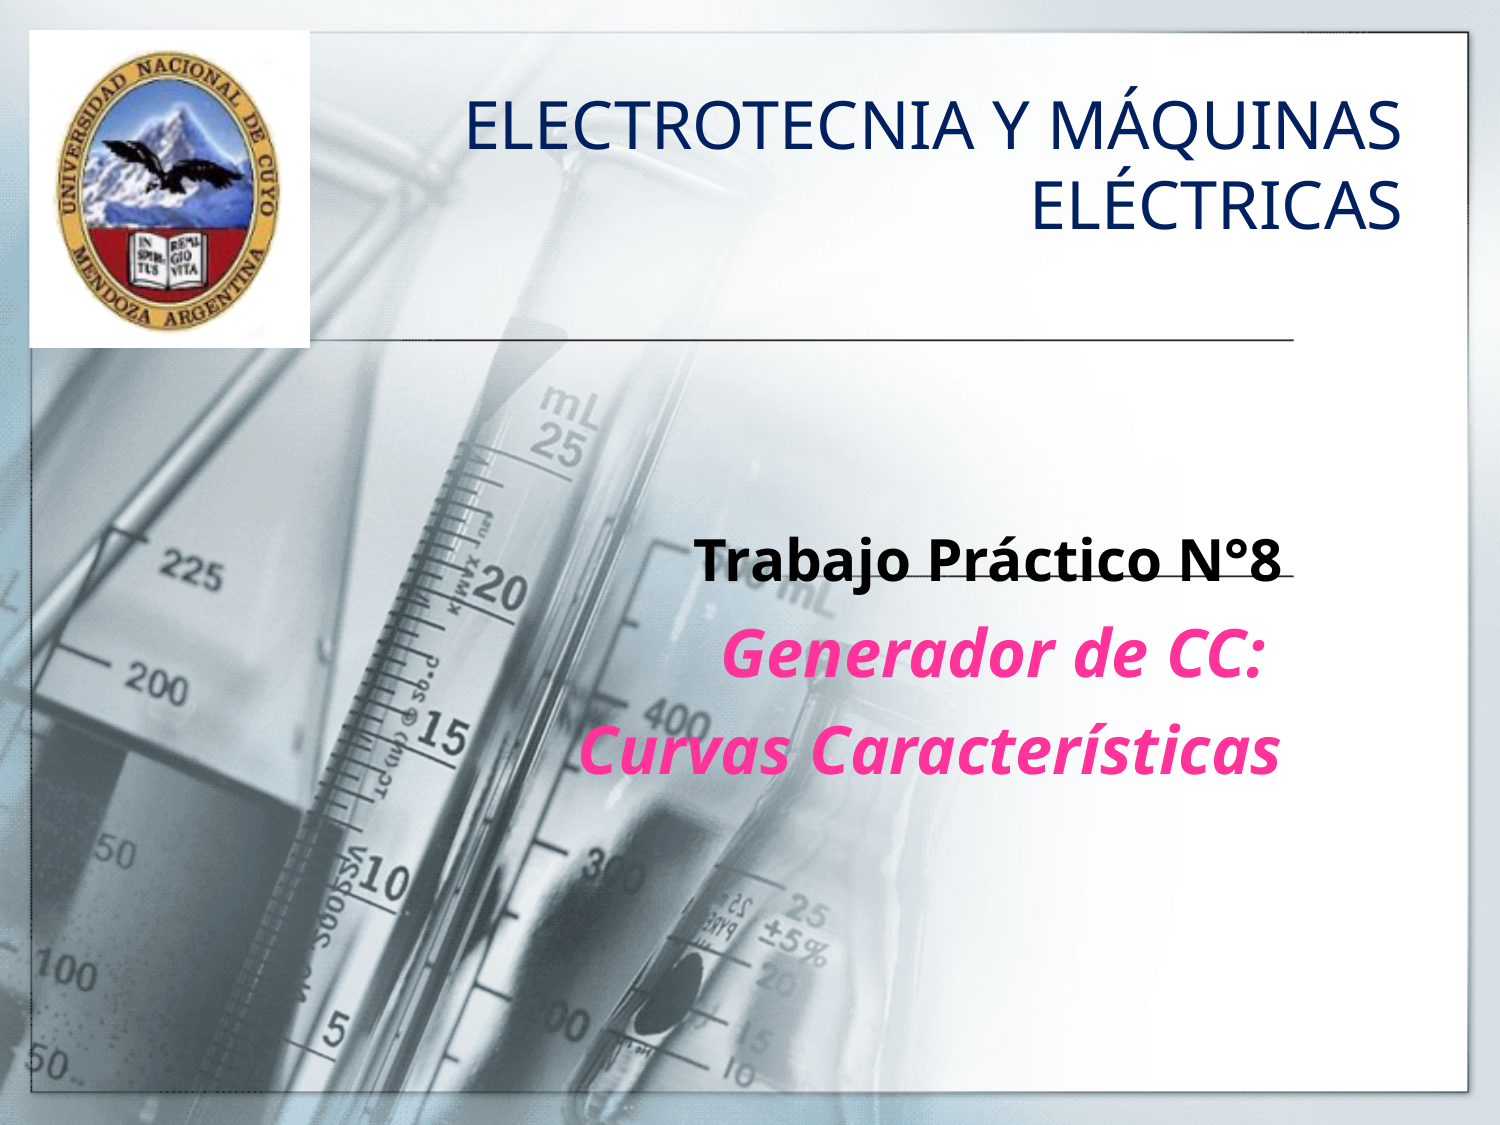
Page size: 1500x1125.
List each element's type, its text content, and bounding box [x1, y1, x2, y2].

picture [0, 0, 1500, 1125]
title ELECTROTECNIA Y MÁQUINAS ELÉCTRICAS [118, 19, 1419, 307]
subtitle Trabajo Práctico N°8 Generador de CC: Curvas Características [242, 515, 1298, 929]
